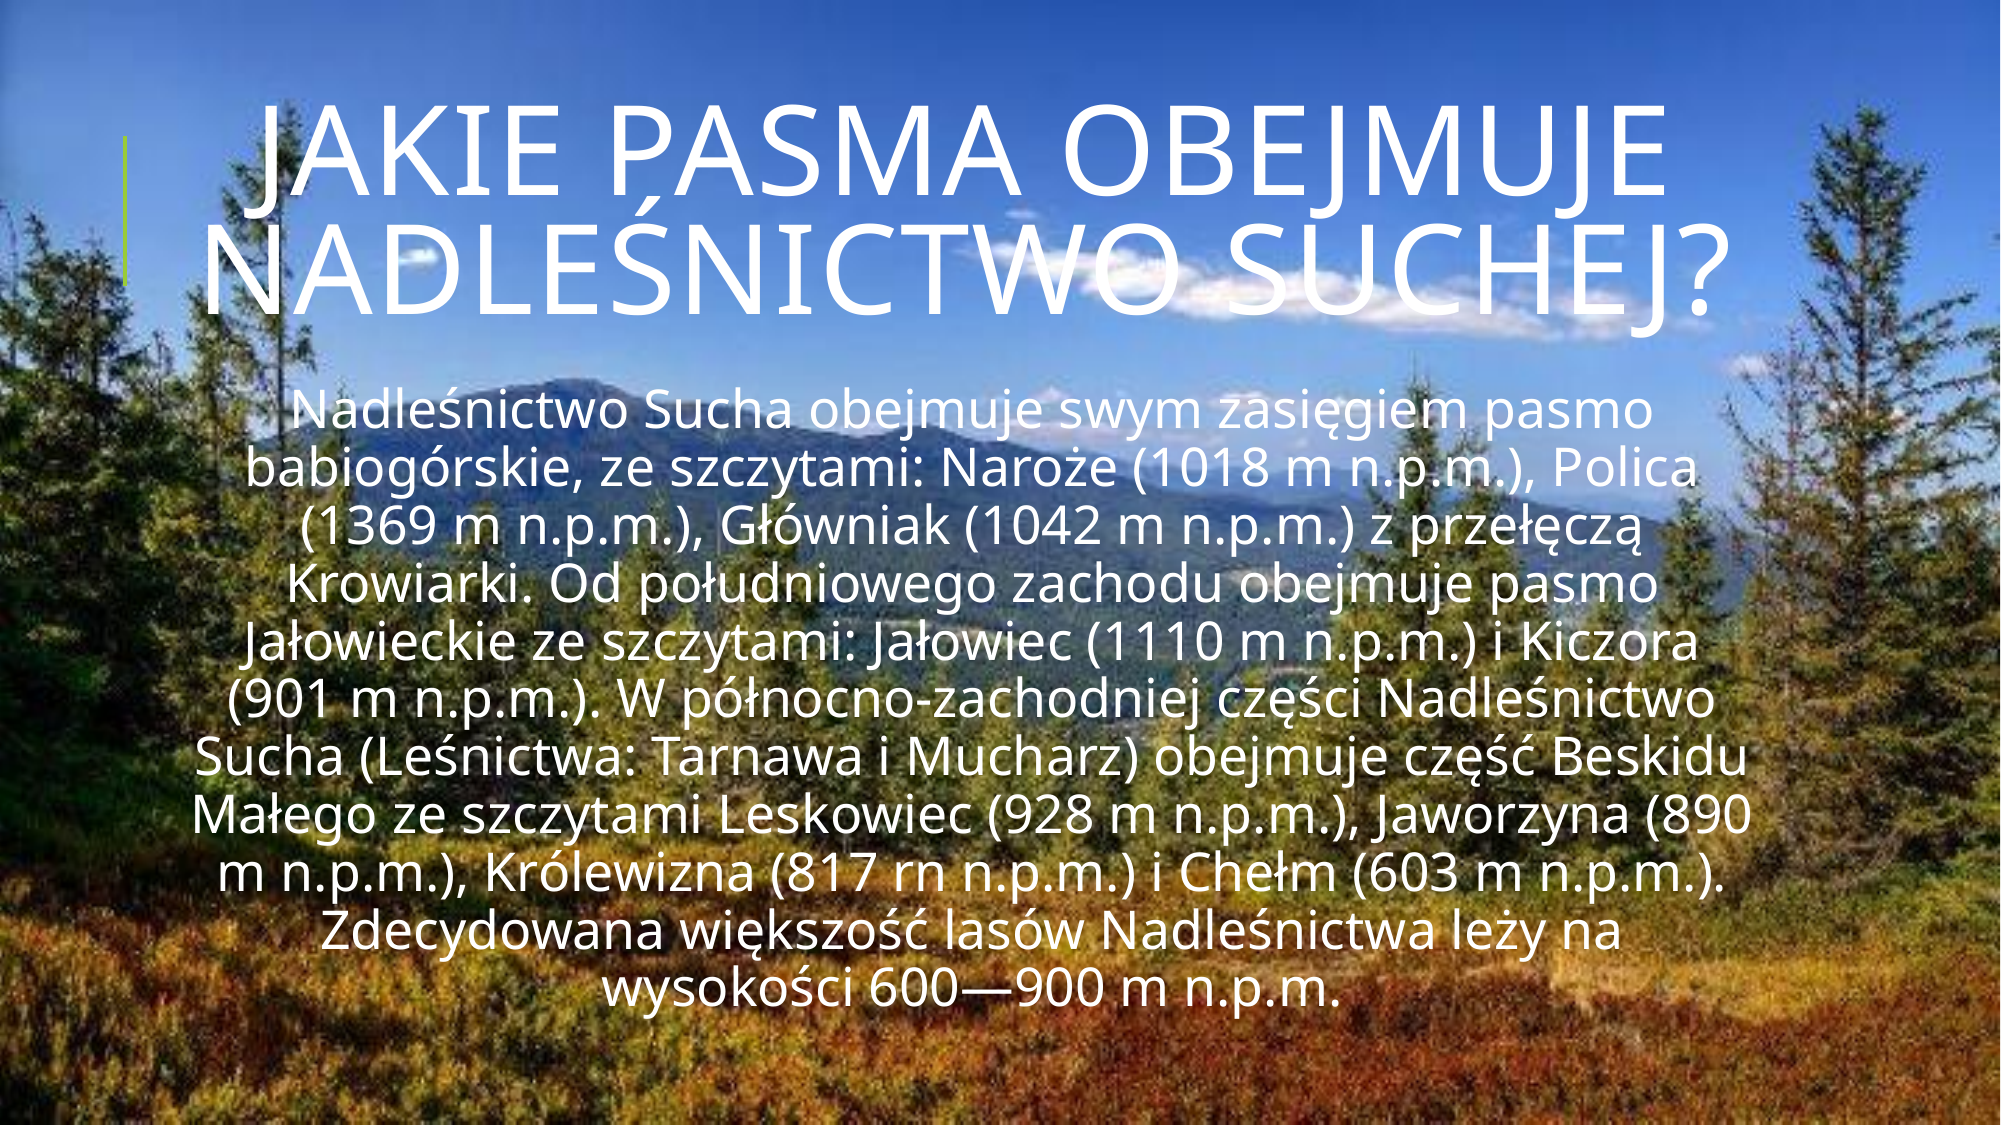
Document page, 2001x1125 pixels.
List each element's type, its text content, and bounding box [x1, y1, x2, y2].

list Nadleśnictwo Sucha obejmuje swym zasięgiem pasmo babiogórskie, ze szczytami: Naroże (1018 m n.p.m.), Polica (1369 m n.p.m.), Główniak (1042 m n.p.m.) z przełęczą Krowiarki. Od południowego zachodu obejmuje pasmo Jałowieckie ze szczytami: Jałowiec (1110 m n.p.m.) i Kiczora (901 m n.p.m.). W północno-zachodniej części Nadleśnictwo Sucha (Leśnictwa: Tarnawa i Mucharz) obejmuje część Beskidu Małego ze szczytami Leskowiec (928 m n.p.m.), Jaworzyna (890 m n.p.m.), Królewizna (817 rn n.p.m.) i Chełm (603 m n.p.m.). Zdecydowana większość lasów Nadleśnictwa leży na wysokości 600—900 m n.p.m. [168, 375, 1763, 1035]
title Jakie pasma obejmuje nadleśnictwo suchej? [168, 96, 1763, 342]
picture [0, 0, 2001, 1125]
